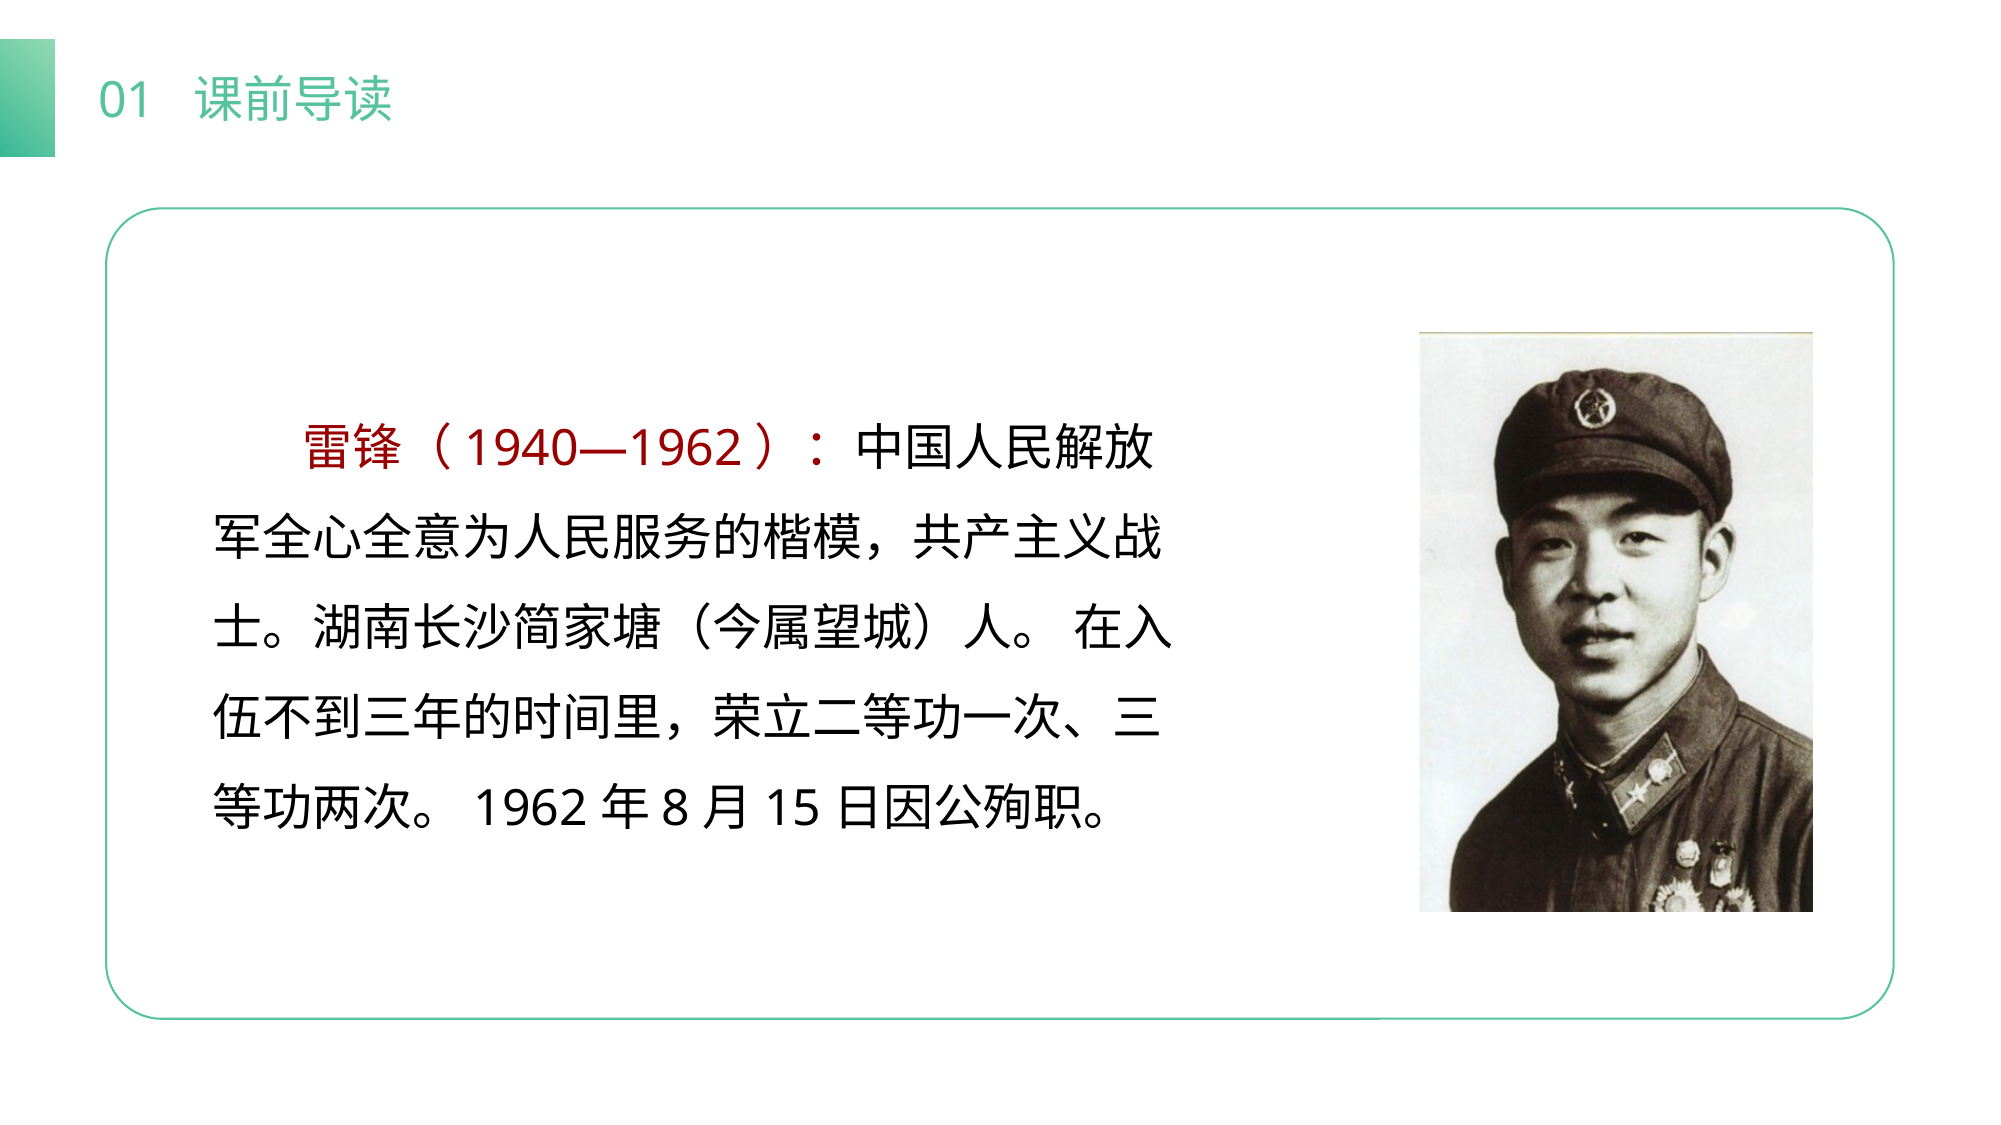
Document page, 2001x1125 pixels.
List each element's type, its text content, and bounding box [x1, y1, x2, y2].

picture [1419, 332, 1813, 913]
list 01 课前导读 [83, 66, 453, 163]
text_box 雷锋（1940—1962）：中国人民解放军全心全意为人民服务的楷模，共产主义战士。湖南长沙简家塘（今属望城）人。 在入伍不到三年的时间里，荣立二等功一次、三等功两次。1962年8月15日因公殉职。 [197, 378, 1205, 844]
